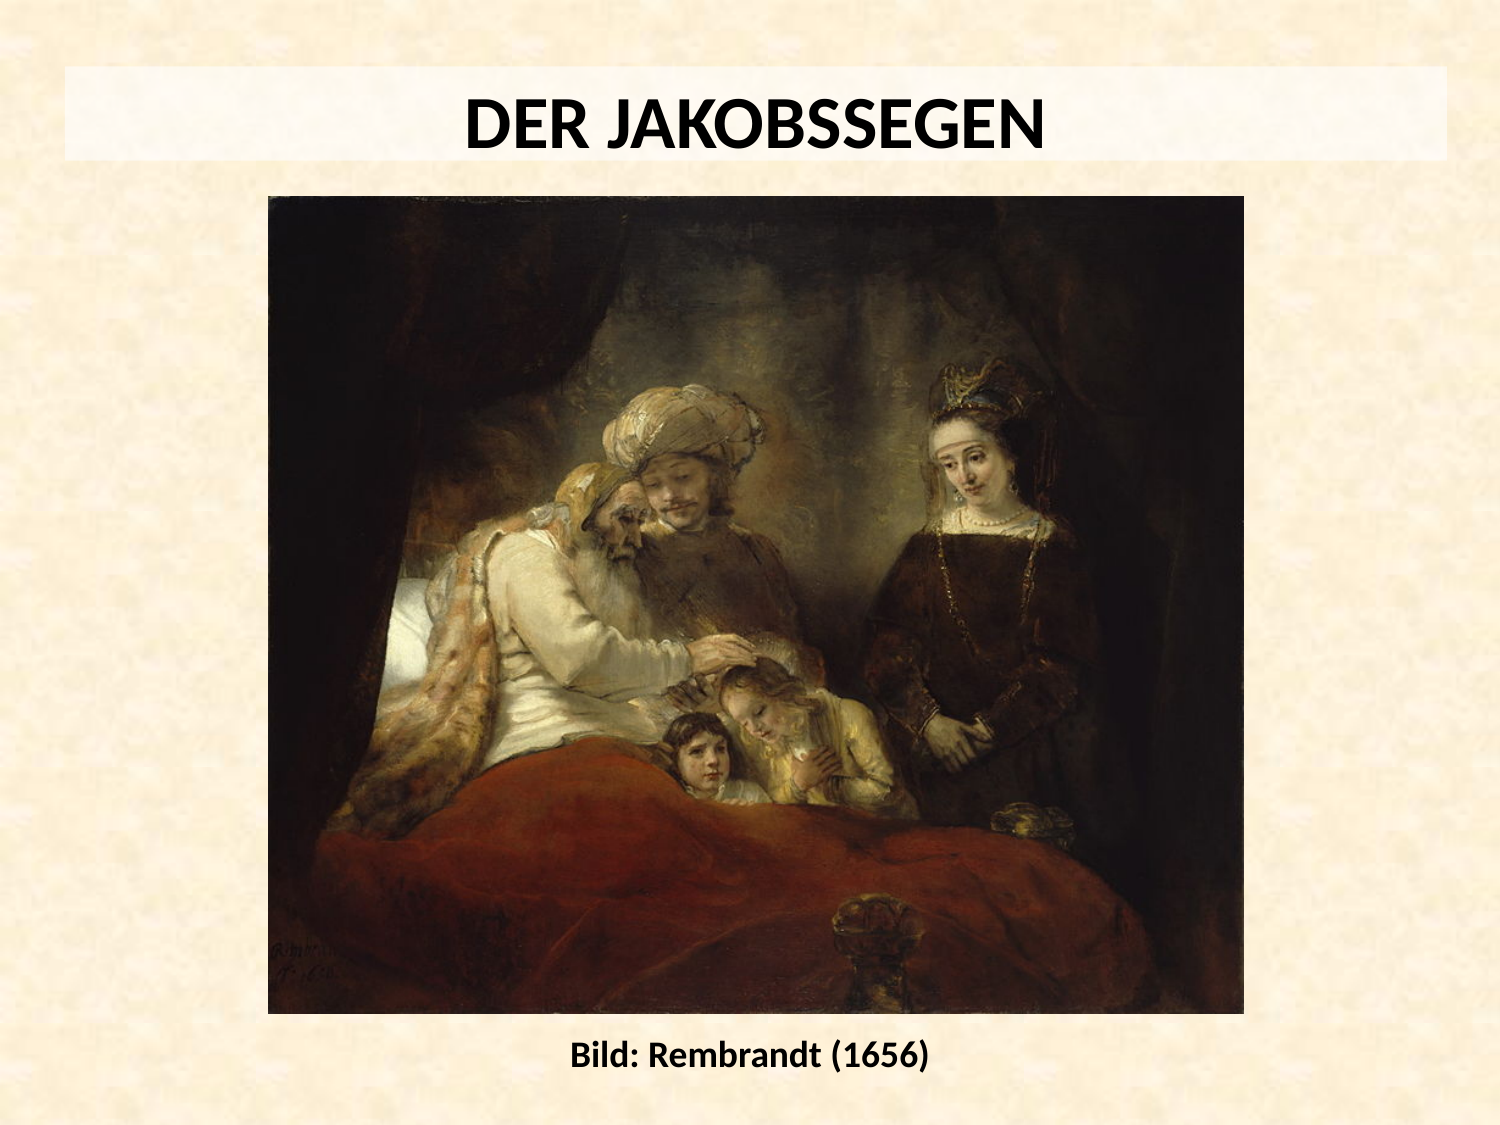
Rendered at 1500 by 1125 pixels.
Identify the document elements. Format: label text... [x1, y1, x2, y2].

picture [0, 0, 1500, 1125]
text_box Bild: Rembrandt (1656) [53, 1023, 1447, 1083]
text_box DER JAKOBSSEGEN [64, 66, 1447, 161]
